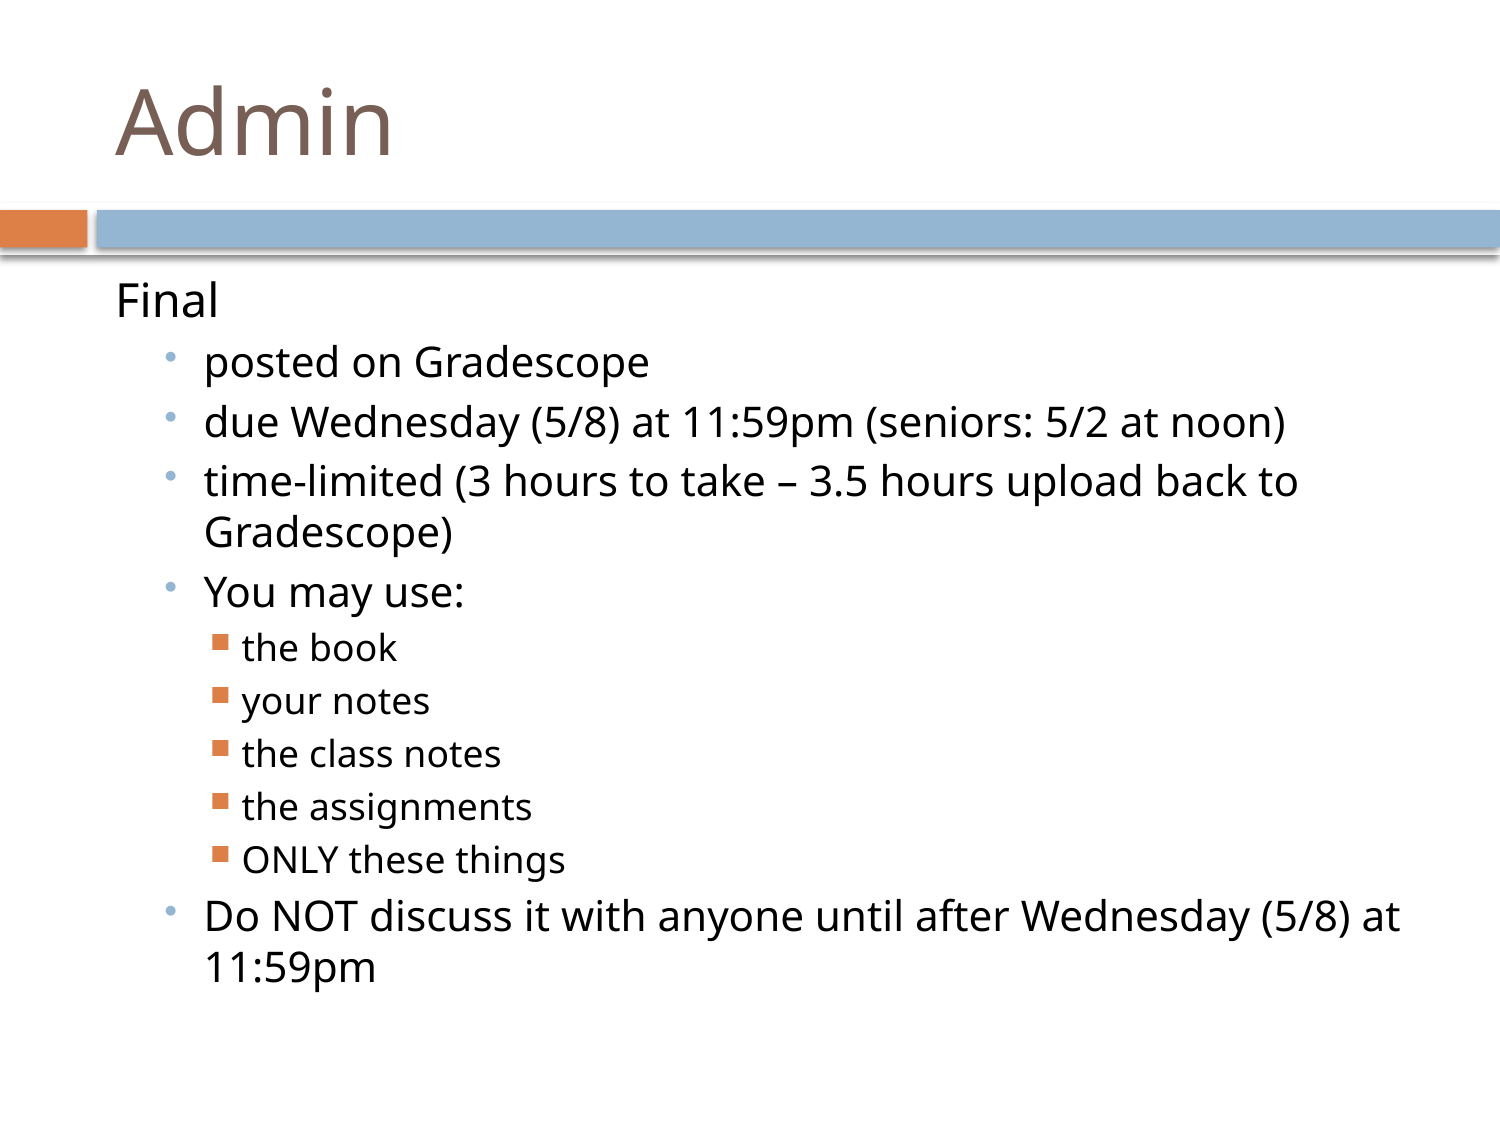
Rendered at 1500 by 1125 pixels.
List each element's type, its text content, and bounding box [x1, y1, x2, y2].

title Admin [100, 37, 1438, 200]
list Final posted on Gradescope due Wednesday (5/8) at 11:59pm (seniors: 5/2 at noon) time-limited (3 hours to take – 3.5 hours upload back to Gradescope) You may use: the book your notes the class notes the assignments ONLY these things Do NOT discuss it with anyone until after Wednesday (5/8) at 11:59pm [100, 262, 1438, 1000]
